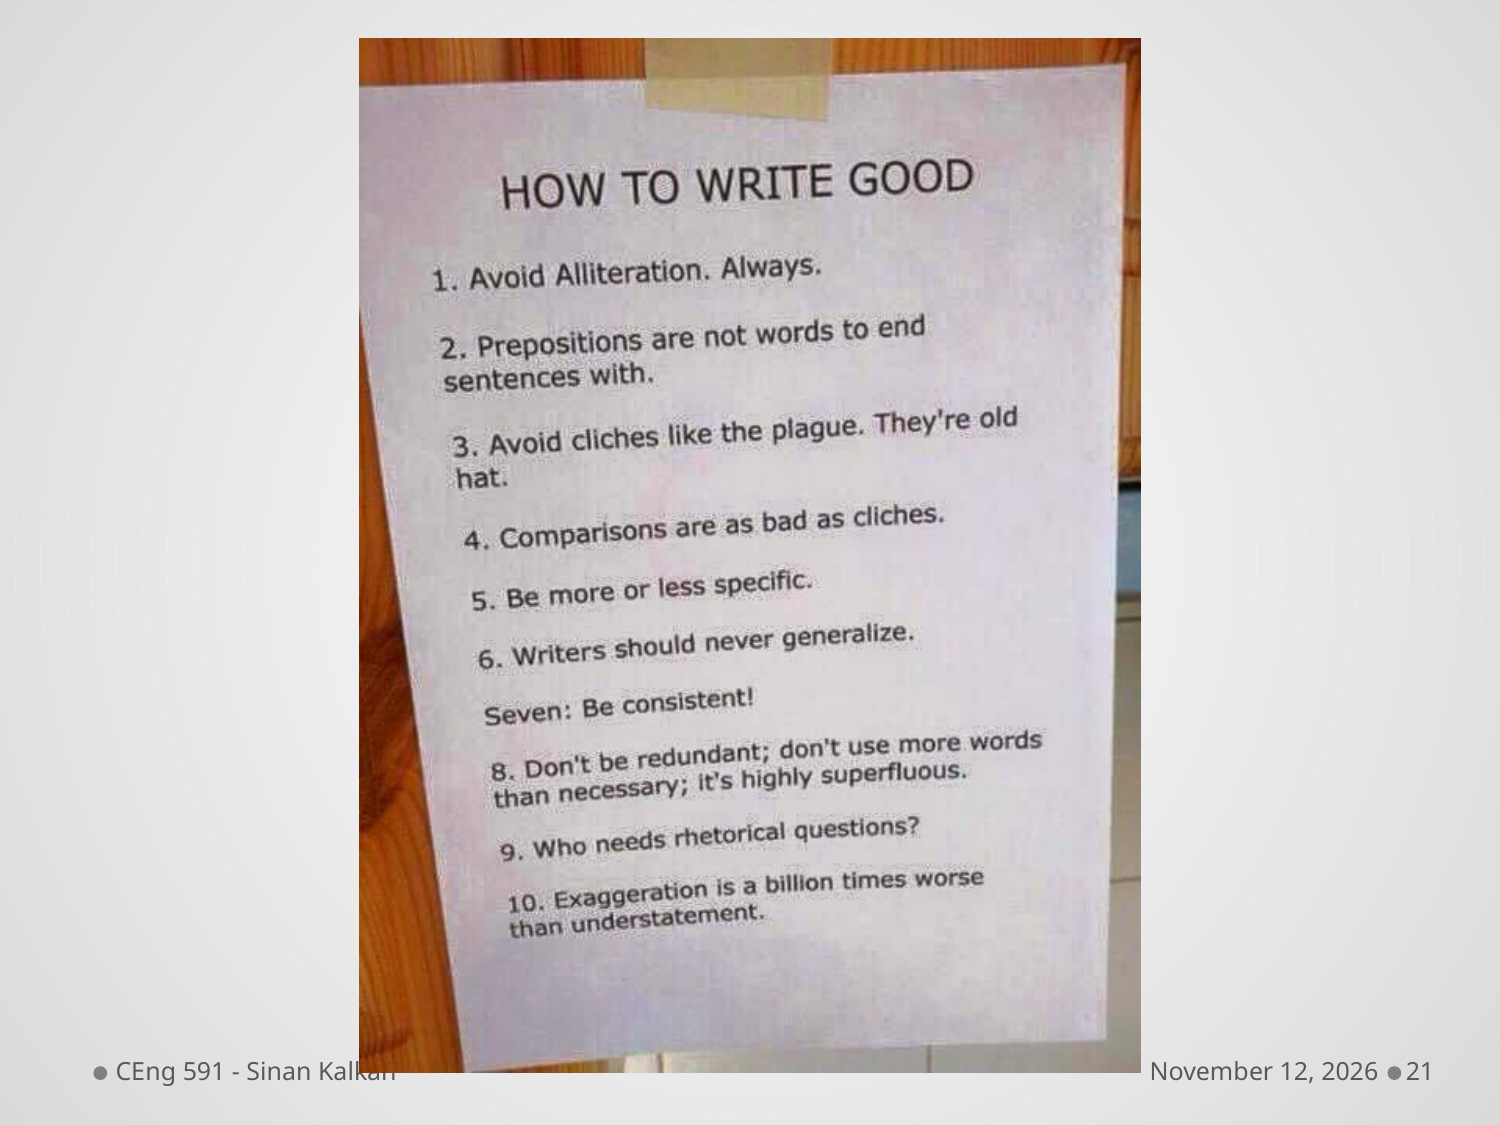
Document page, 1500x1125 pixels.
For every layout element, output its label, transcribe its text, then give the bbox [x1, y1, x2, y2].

footer CEng 591 - Sinan Kalkan [108, 1042, 576, 1103]
slide_number 21 [1401, 1042, 1494, 1103]
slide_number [1043, 1042, 1386, 1103]
picture [359, 38, 1141, 1073]
